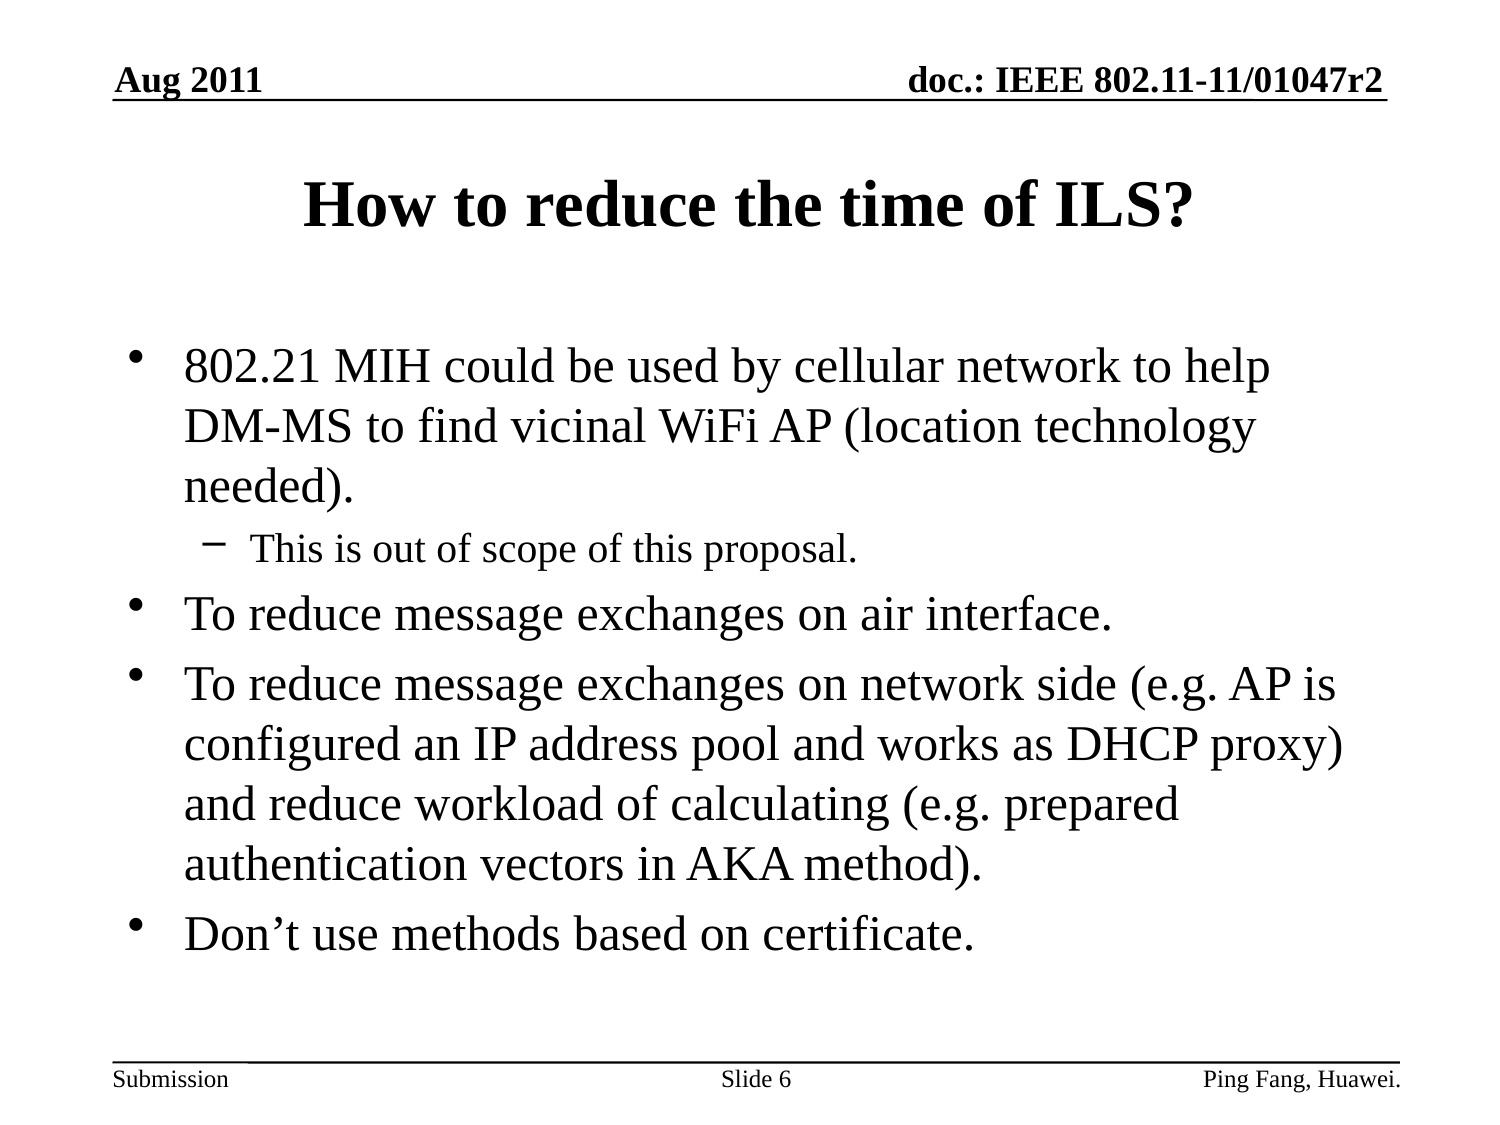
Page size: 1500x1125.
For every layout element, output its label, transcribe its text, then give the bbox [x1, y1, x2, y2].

list 802.21 MIH could be used by cellular network to help DM-MS to find vicinal WiFi AP (location technology needed). This is out of scope of this proposal. To reduce message exchanges on air interface. To reduce message exchanges on network side (e.g. AP is configured an IP address pool and works as DHCP proxy) and reduce workload of calculating (e.g. prepared authentication vectors in AKA method). Don’t use methods based on certificate. [112, 324, 1388, 1001]
slide_number Slide 6 [712, 1061, 800, 1093]
title How to reduce the time of ILS? [112, 112, 1388, 288]
footer Ping Fang, Huawei. [1192, 1061, 1402, 1093]
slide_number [114, 54, 265, 101]
